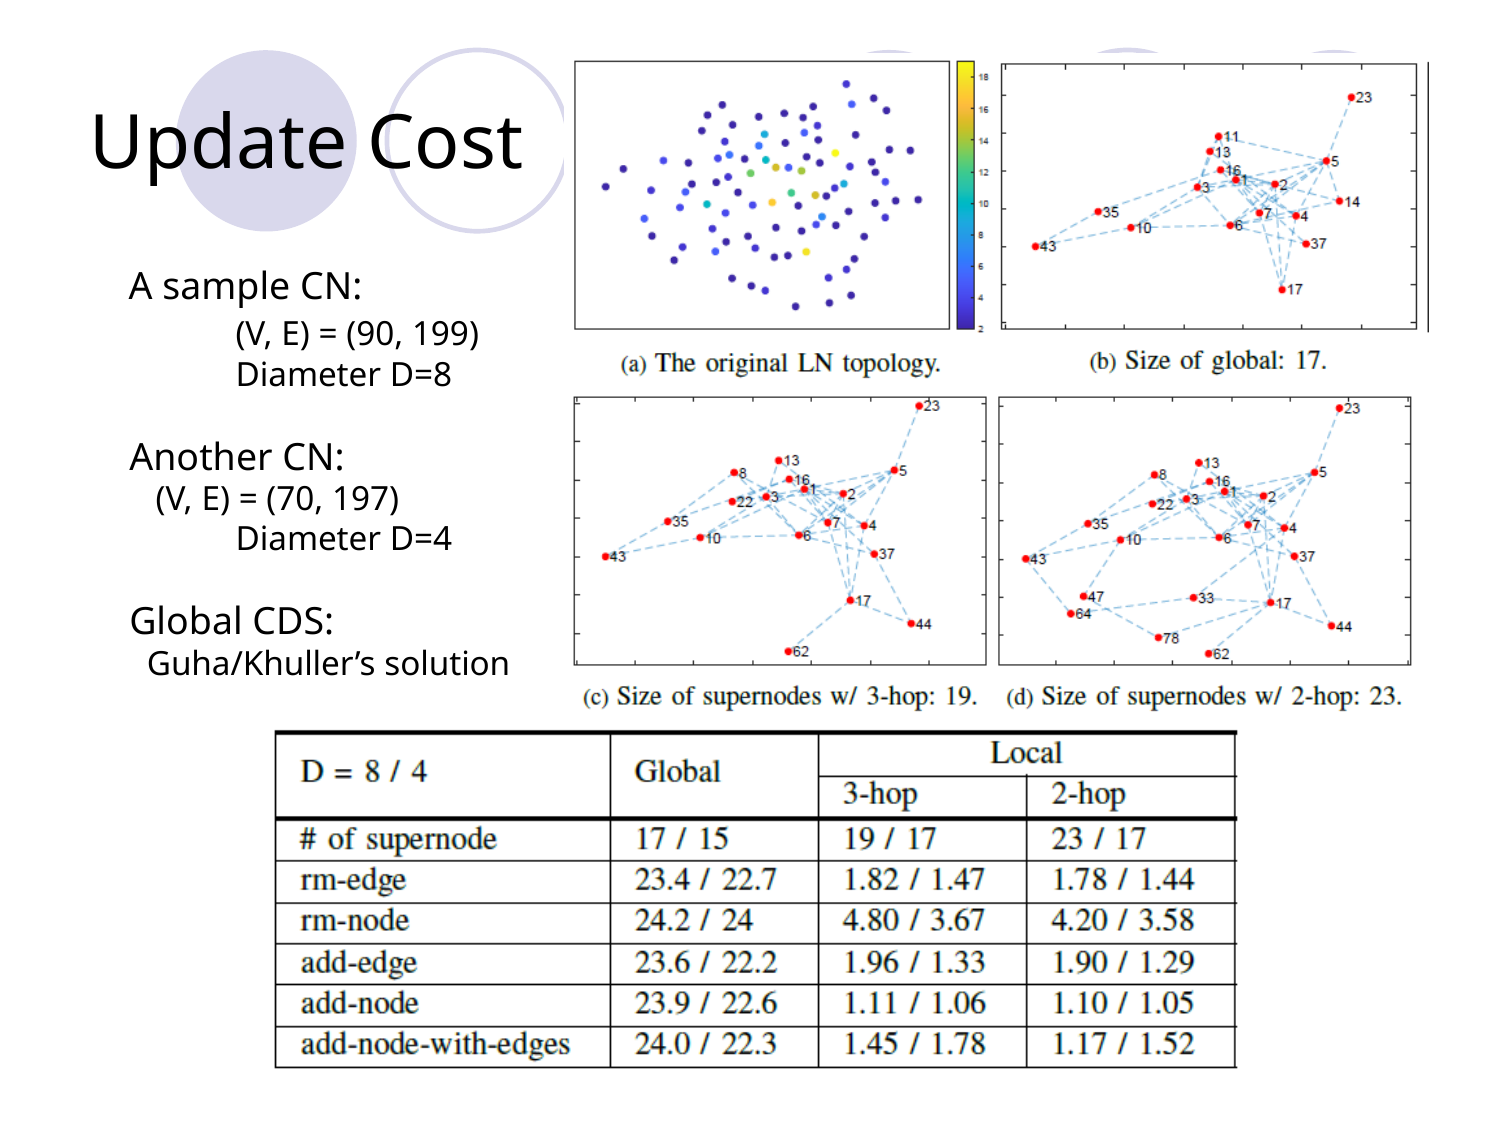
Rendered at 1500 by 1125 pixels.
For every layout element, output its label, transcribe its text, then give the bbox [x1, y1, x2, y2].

picture [250, 52, 1430, 1081]
title Update Cost [75, 45, 1425, 233]
text_box A sample CN: (V, E) = (90, 199) Diameter D=8 Another CN: (V, E) = (70, 197) Diameter D=4 Global CDS: Guha/Khuller’s solution [70, 250, 545, 690]
